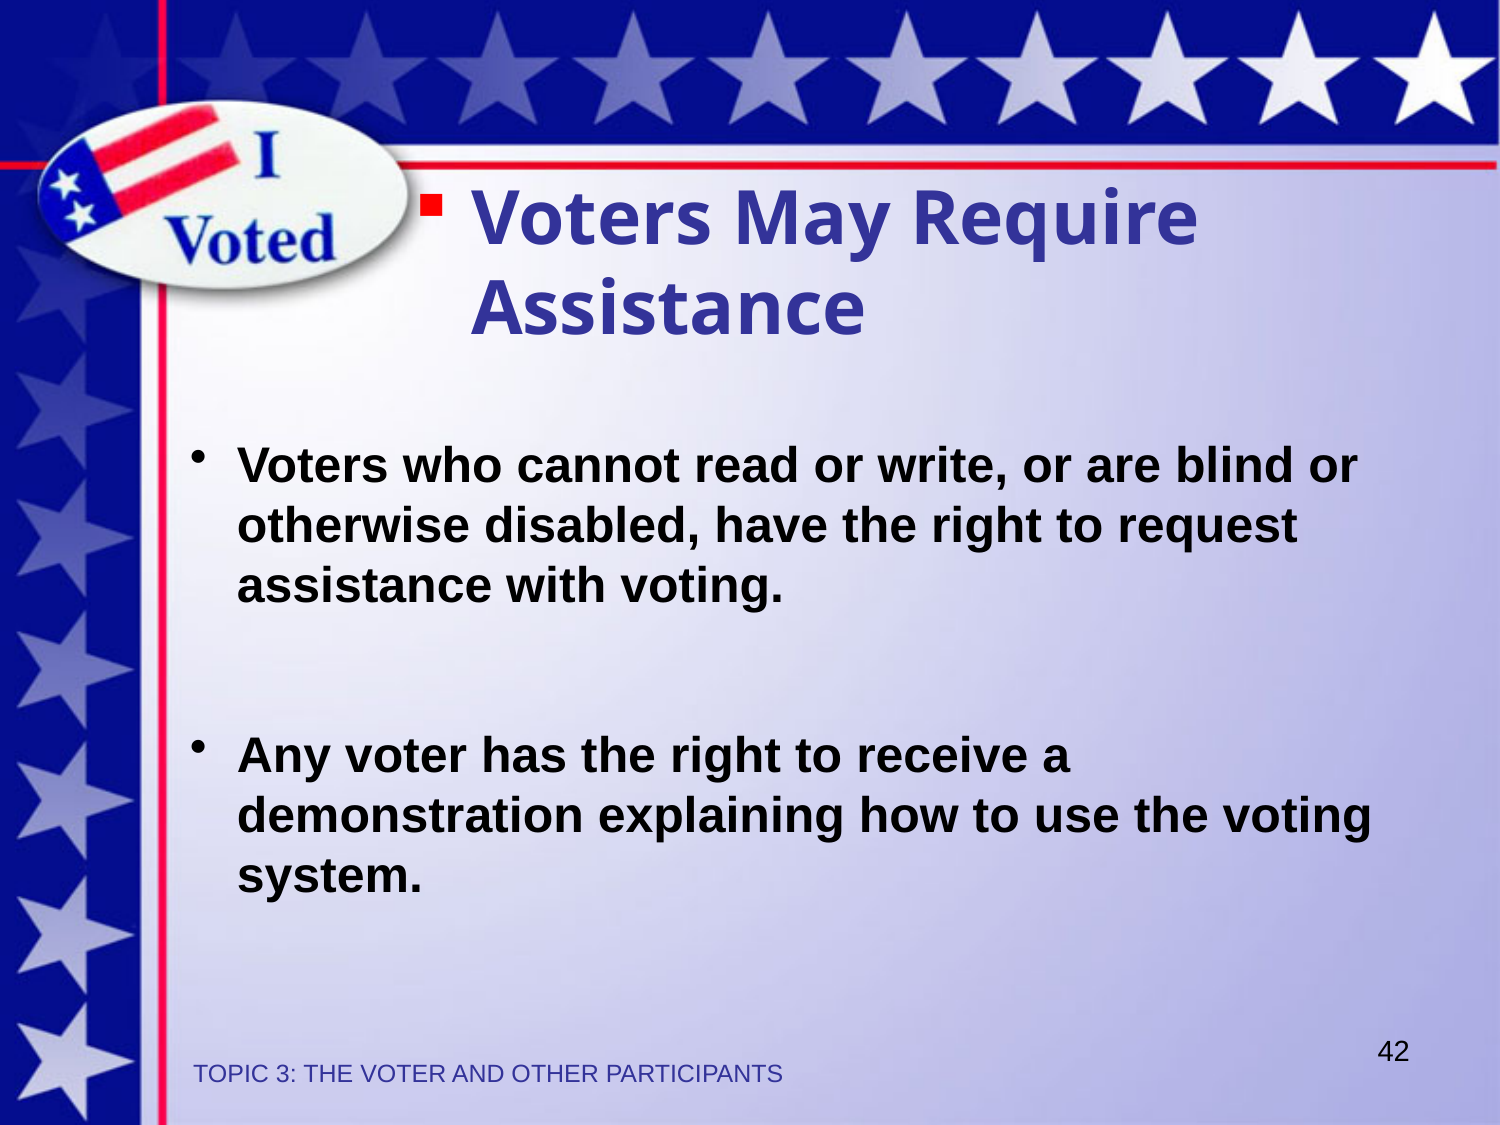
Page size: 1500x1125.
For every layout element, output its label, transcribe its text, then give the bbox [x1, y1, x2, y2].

slide_number 42 [1074, 1024, 1426, 1103]
text_box TOPIC 3: THE VOTER AND OTHER PARTICIPANTS [178, 1050, 800, 1095]
list Voters who cannot read or write, or are blind or otherwise disabled, have the right to request assistance with voting. Any voter has the right to receive a demonstration explaining how to use the voting system. [174, 424, 1438, 963]
picture [0, 0, 1500, 1125]
text_box Voters May Require Assistance [399, 162, 1463, 358]
